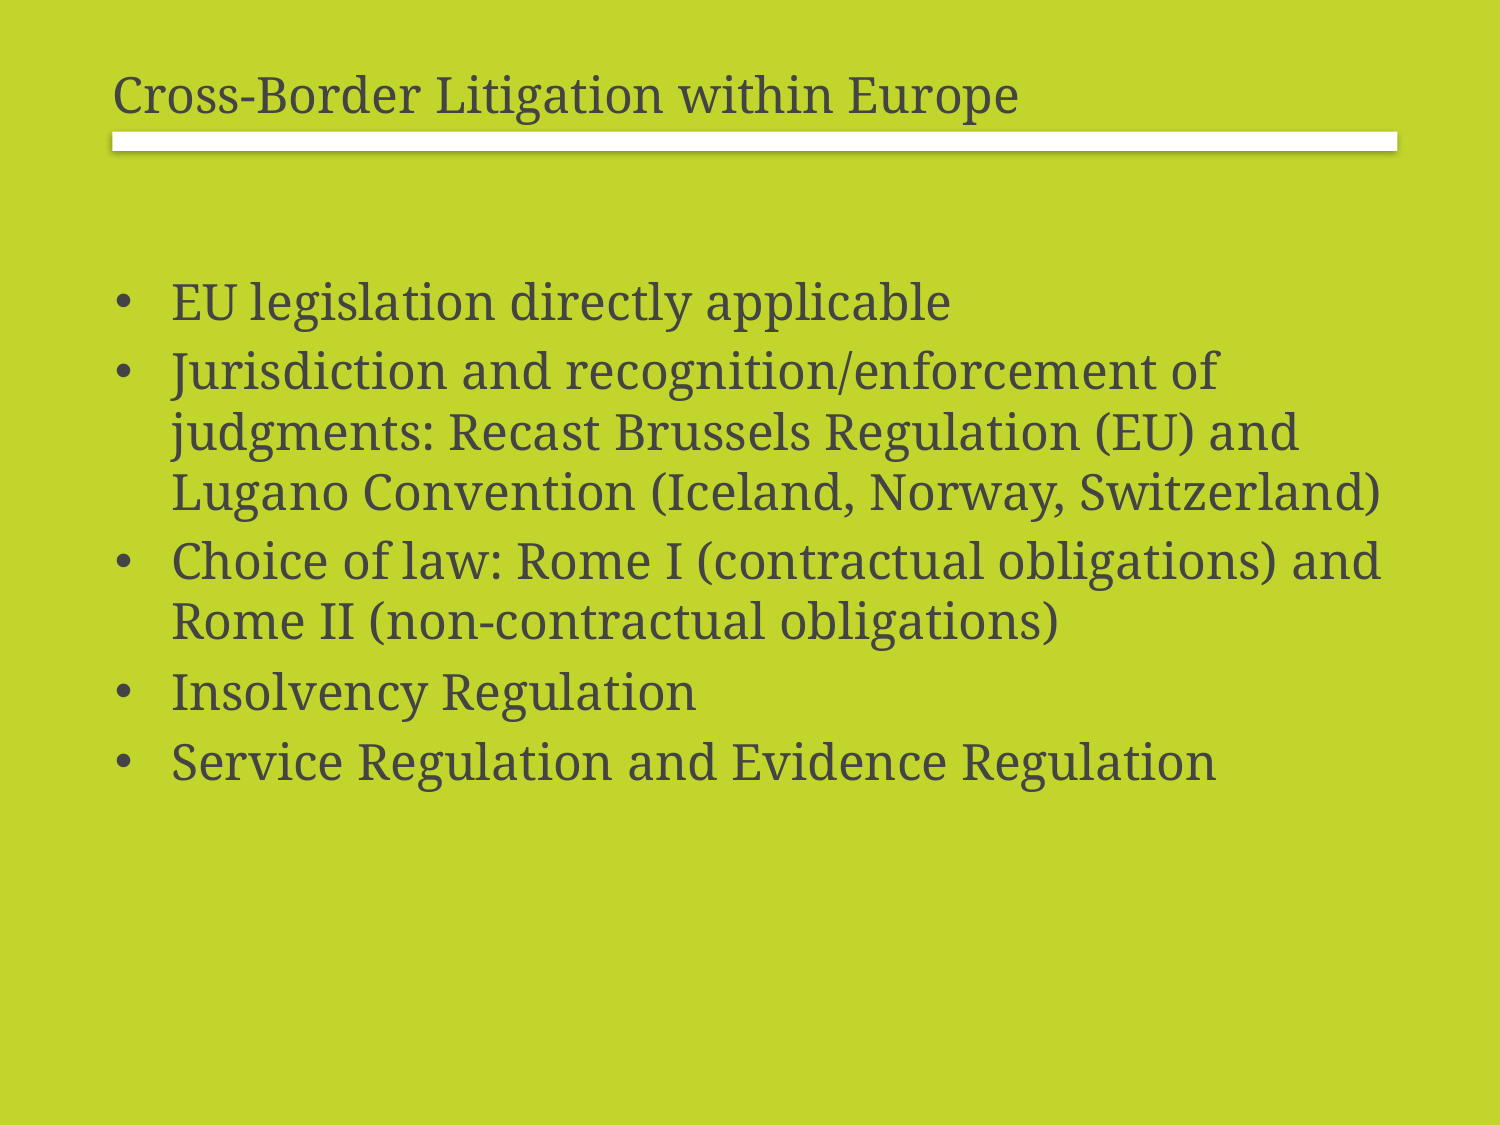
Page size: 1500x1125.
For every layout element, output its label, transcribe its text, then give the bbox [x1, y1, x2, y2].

title Cross-Border Litigation within Europe [112, 37, 1425, 124]
list EU legislation directly applicable Jurisdiction and recognition/enforcement of judgments: Recast Brussels Regulation (EU) and Lugano Convention (Iceland, Norway, Switzerland) Choice of law: Rome I (contractual obligations) and Rome II (non-contractual obligations) Insolvency Regulation Service Regulation and Evidence Regulation [99, 262, 1425, 1005]
